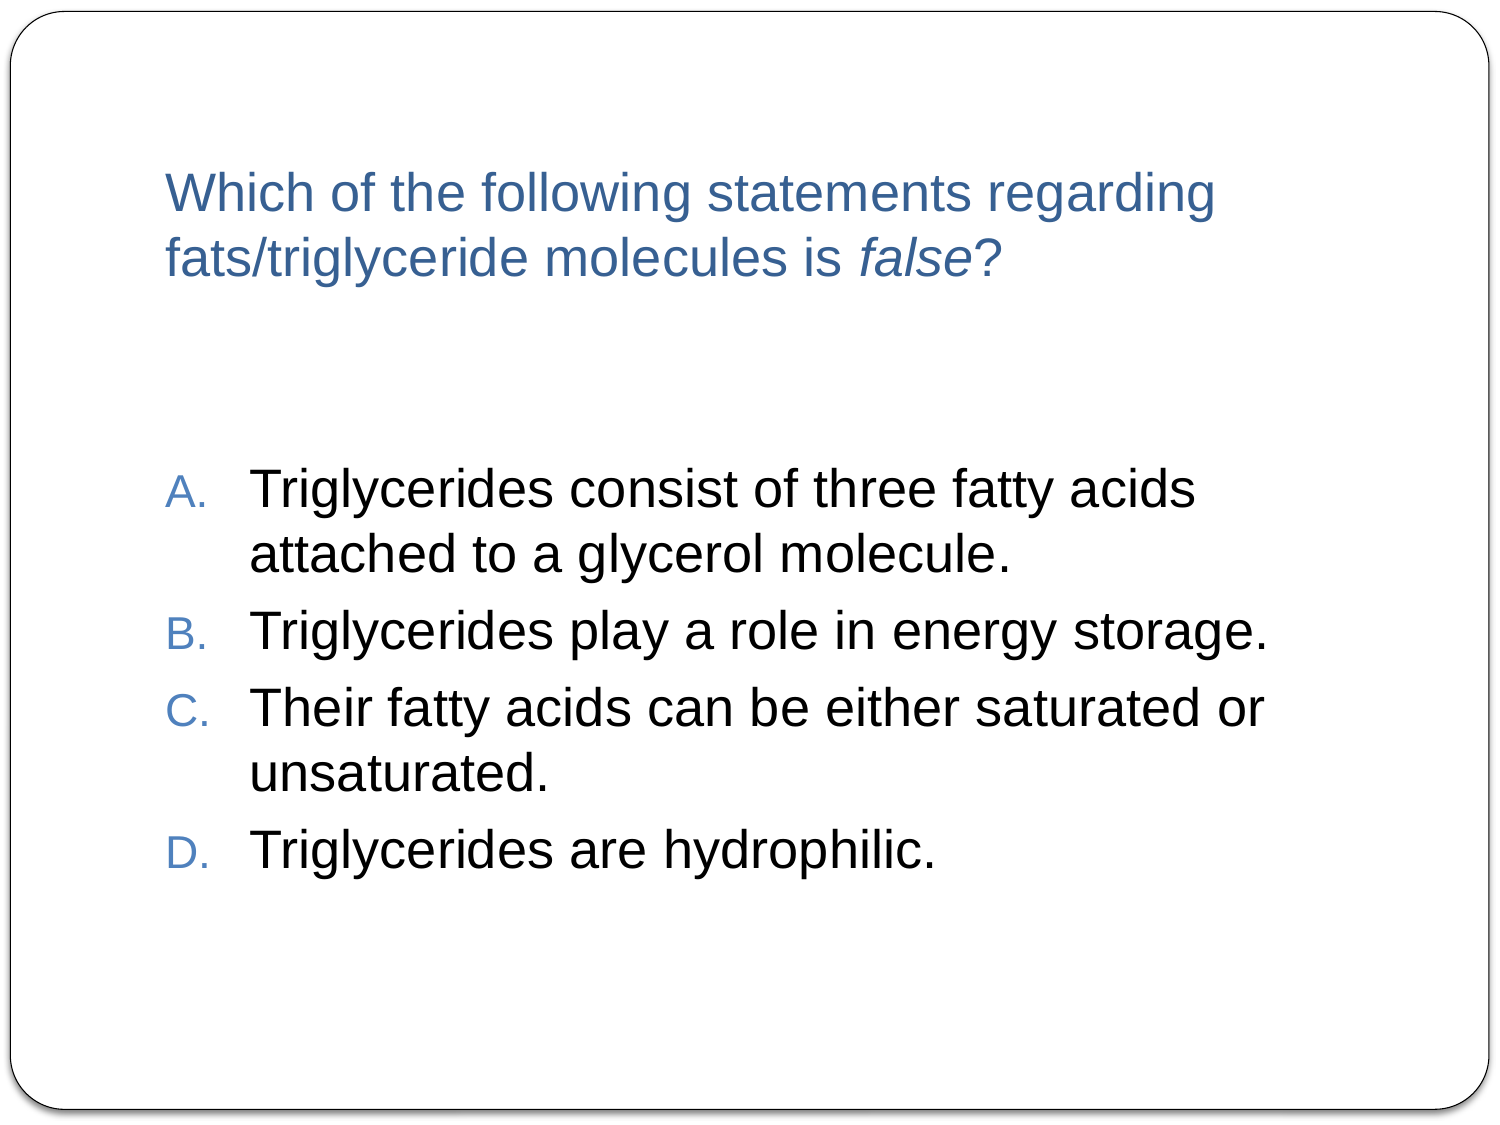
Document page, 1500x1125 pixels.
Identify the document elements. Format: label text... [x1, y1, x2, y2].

list Which of the following statements regarding fats/triglyceride molecules is false? Triglycerides consist of three fatty acids attached to a glycerol molecule. Triglycerides play a role in energy storage. Their fatty acids can be either saturated or unsaturated. Triglycerides are hydrophilic. [150, 149, 1425, 900]
